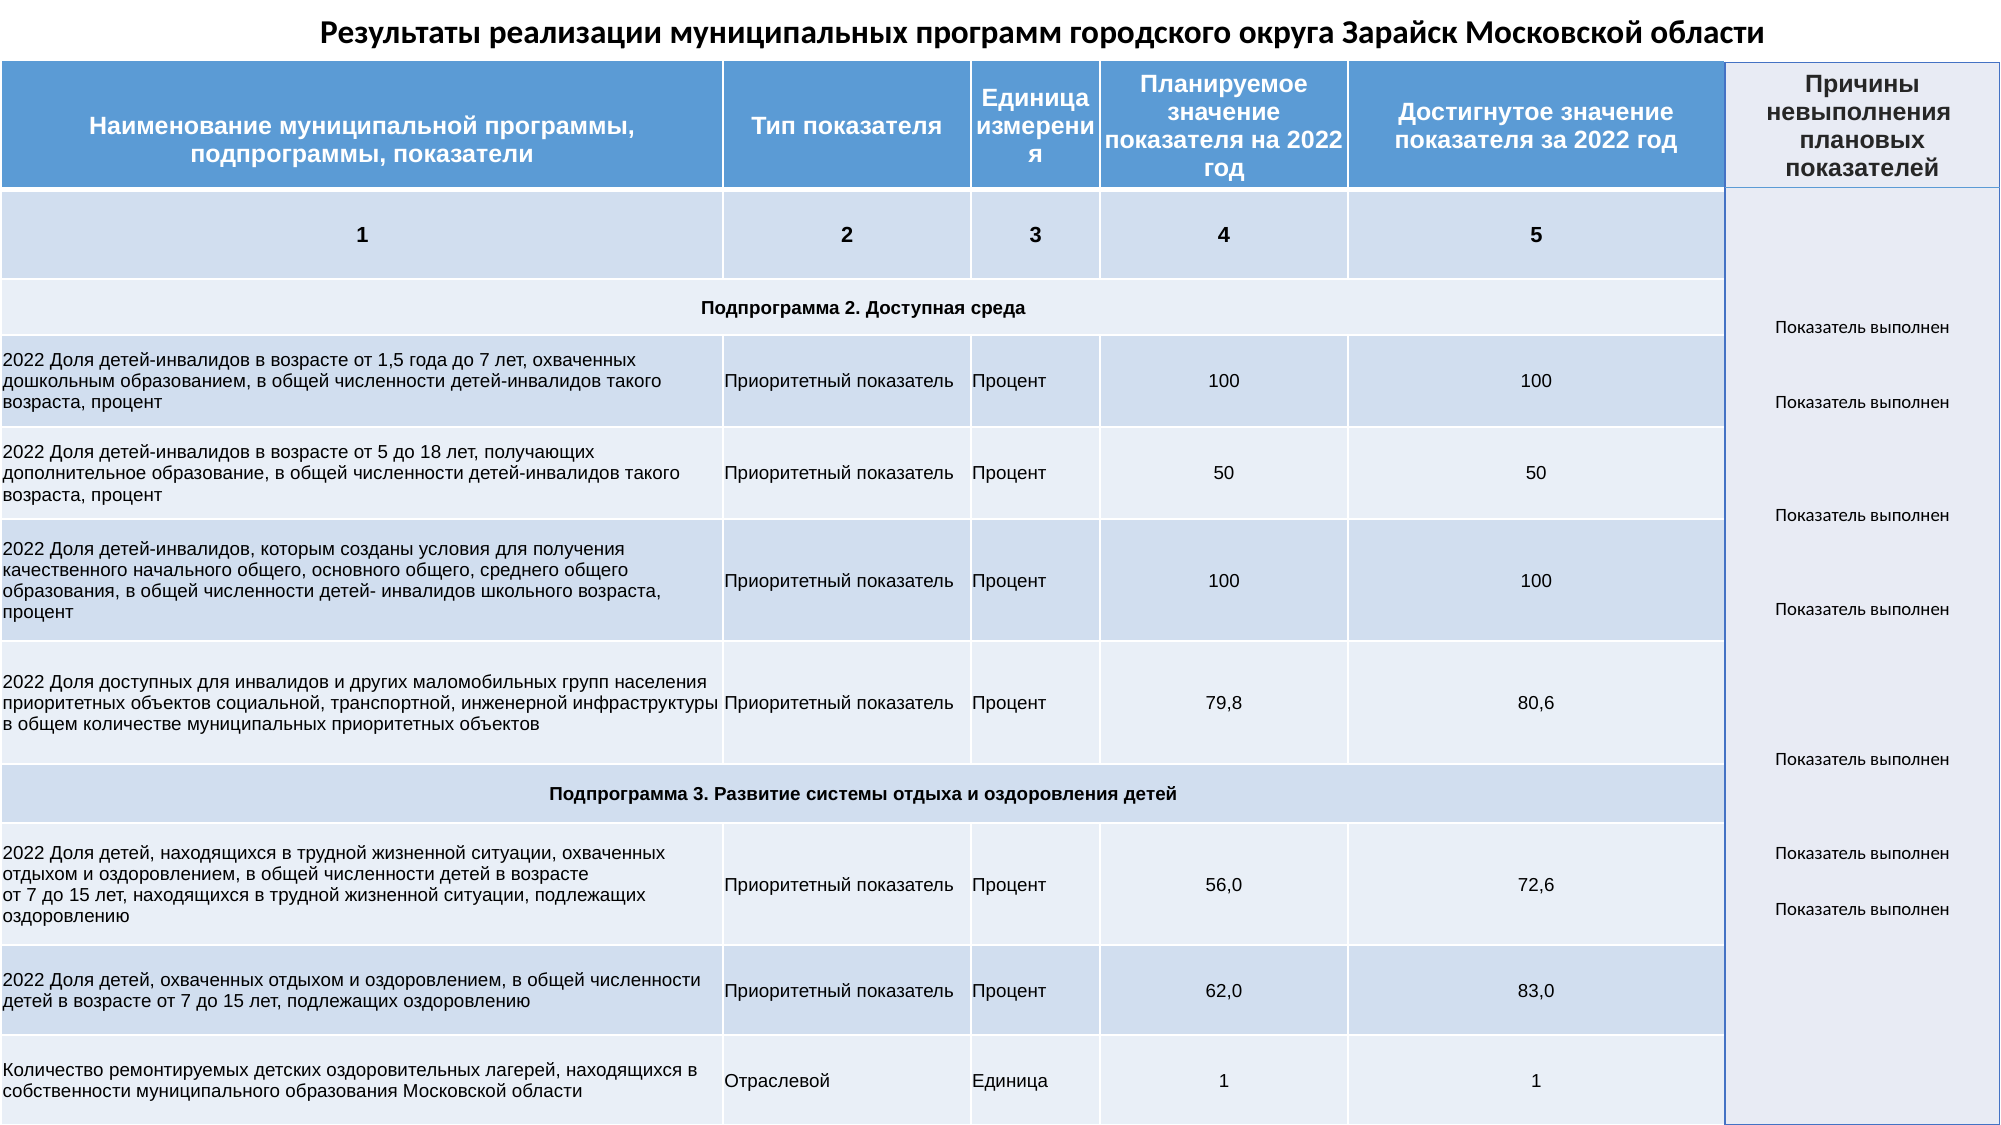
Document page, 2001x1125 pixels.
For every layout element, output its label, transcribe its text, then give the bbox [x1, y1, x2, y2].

table_cell 2 [724, 192, 970, 278]
table_cell Приоритетный показатель [724, 946, 970, 1034]
table_header Достигнутое значение показателя за 2022 год [1349, 61, 1724, 187]
table_header Единица измерения [972, 61, 1099, 187]
text_box Результаты реализации муниципальных программ городского округа Зарайск Московской области [149, 3, 1938, 58]
table_cell 56,0 [1101, 824, 1347, 944]
table_header Причины невыполнения плановых показателей Показатель выполнен Показатель выполнен Показатель выполнен Показатель выполнен Показатель выполнен Показатель выполнен Показатель выполнен [1726, 63, 1999, 187]
table_cell Приоритетный показатель [724, 336, 970, 426]
table_cell Приоритетный показатель [724, 824, 970, 944]
table_header Причины невыполнения плановых показателей Показатель выполнен Показатель выполнен Показатель выполнен Показатель выполнен Показатель выполнен Показатель выполнен Показатель выполнен [1726, 188, 1999, 1124]
table_cell 5 [1349, 192, 1724, 278]
table_cell 1 [2, 192, 722, 278]
table_cell 100 [1101, 520, 1347, 640]
table_cell Процент [972, 428, 1099, 518]
table_cell Количество ремонтируемых детских оздоровительных лагерей, находящихся в собственности муниципального образования Московской области [2, 1036, 722, 1124]
table_cell 2022 Доля доступных для инвалидов и других маломобильных групп населения приоритетных объектов социальной, транспортной, инженерной инфраструктуры в общем количестве муниципальных приоритетных объектов [2, 642, 722, 763]
table_cell Процент [972, 824, 1099, 944]
table_cell 100 [1349, 336, 1724, 426]
table_cell 2022 Доля детей-инвалидов, которым созданы условия для получения качественного начального общего, основного общего, среднего общего образования, в общей численности детей- инвалидов школьного возраста, процент [2, 520, 722, 640]
table_cell Приоритетный показатель [724, 642, 970, 763]
table_cell Приоритетный показатель [724, 520, 970, 640]
table_cell 100 [1101, 336, 1347, 426]
table_cell Процент [972, 642, 1099, 763]
table_header Тип показателя [724, 61, 970, 187]
table_header Наименование муниципальной программы, подпрограммы, показатели [2, 61, 722, 187]
table_cell Единица [972, 1036, 1099, 1124]
table_cell 80,6 [1349, 642, 1724, 763]
table_cell 2022 Доля детей, охваченных отдыхом и оздоровлением, в общей численности детей в возрасте от 7 до 15 лет, подлежащих оздоровлению [2, 946, 722, 1034]
table_cell 100 [1349, 520, 1724, 640]
table_cell Процент [972, 336, 1099, 426]
table_cell 1 [1101, 1036, 1347, 1124]
table_cell 4 [1101, 192, 1347, 278]
table_cell 2022 Доля детей, находящихся в трудной жизненной ситуации, охваченных отдыхом и оздоровлением, в общей численности детей в возрасте от 7 до 15 лет, находящихся в трудной жизненной ситуации, подлежащих оздоровлению [2, 824, 722, 944]
table_cell 1 [1349, 1036, 1724, 1124]
table_cell 50 [1101, 428, 1347, 518]
table_cell Процент [972, 520, 1099, 640]
table_cell 62,0 [1101, 946, 1347, 1034]
table_cell Подпрограмма 3. Развитие системы отдыха и оздоровления детей [2, 765, 1724, 822]
table_cell Отраслевой [724, 1036, 970, 1124]
table_cell Приоритетный показатель [724, 428, 970, 518]
table_cell Процент [972, 946, 1099, 1034]
table_cell 3 [972, 192, 1099, 278]
table_cell 2022 Доля детей-инвалидов в возрасте от 5 до 18 лет, получающих дополнительное образование, в общей численности детей-инвалидов такого возраста, процент [2, 428, 722, 518]
table_cell Подпрограмма 2. Доступная среда [2, 280, 1724, 334]
table_header Планируемое значение показателя на 2022 год [1101, 61, 1347, 187]
table_cell 79,8 [1101, 642, 1347, 763]
table_cell 83,0 [1349, 946, 1724, 1034]
table_cell 72,6 [1349, 824, 1724, 944]
table_cell 2022 Доля детей-инвалидов в возрасте от 1,5 года до 7 лет, охваченных дошкольным образованием, в общей численности детей-инвалидов такого возраста, процент [2, 336, 722, 426]
table_cell 50 [1349, 428, 1724, 518]
